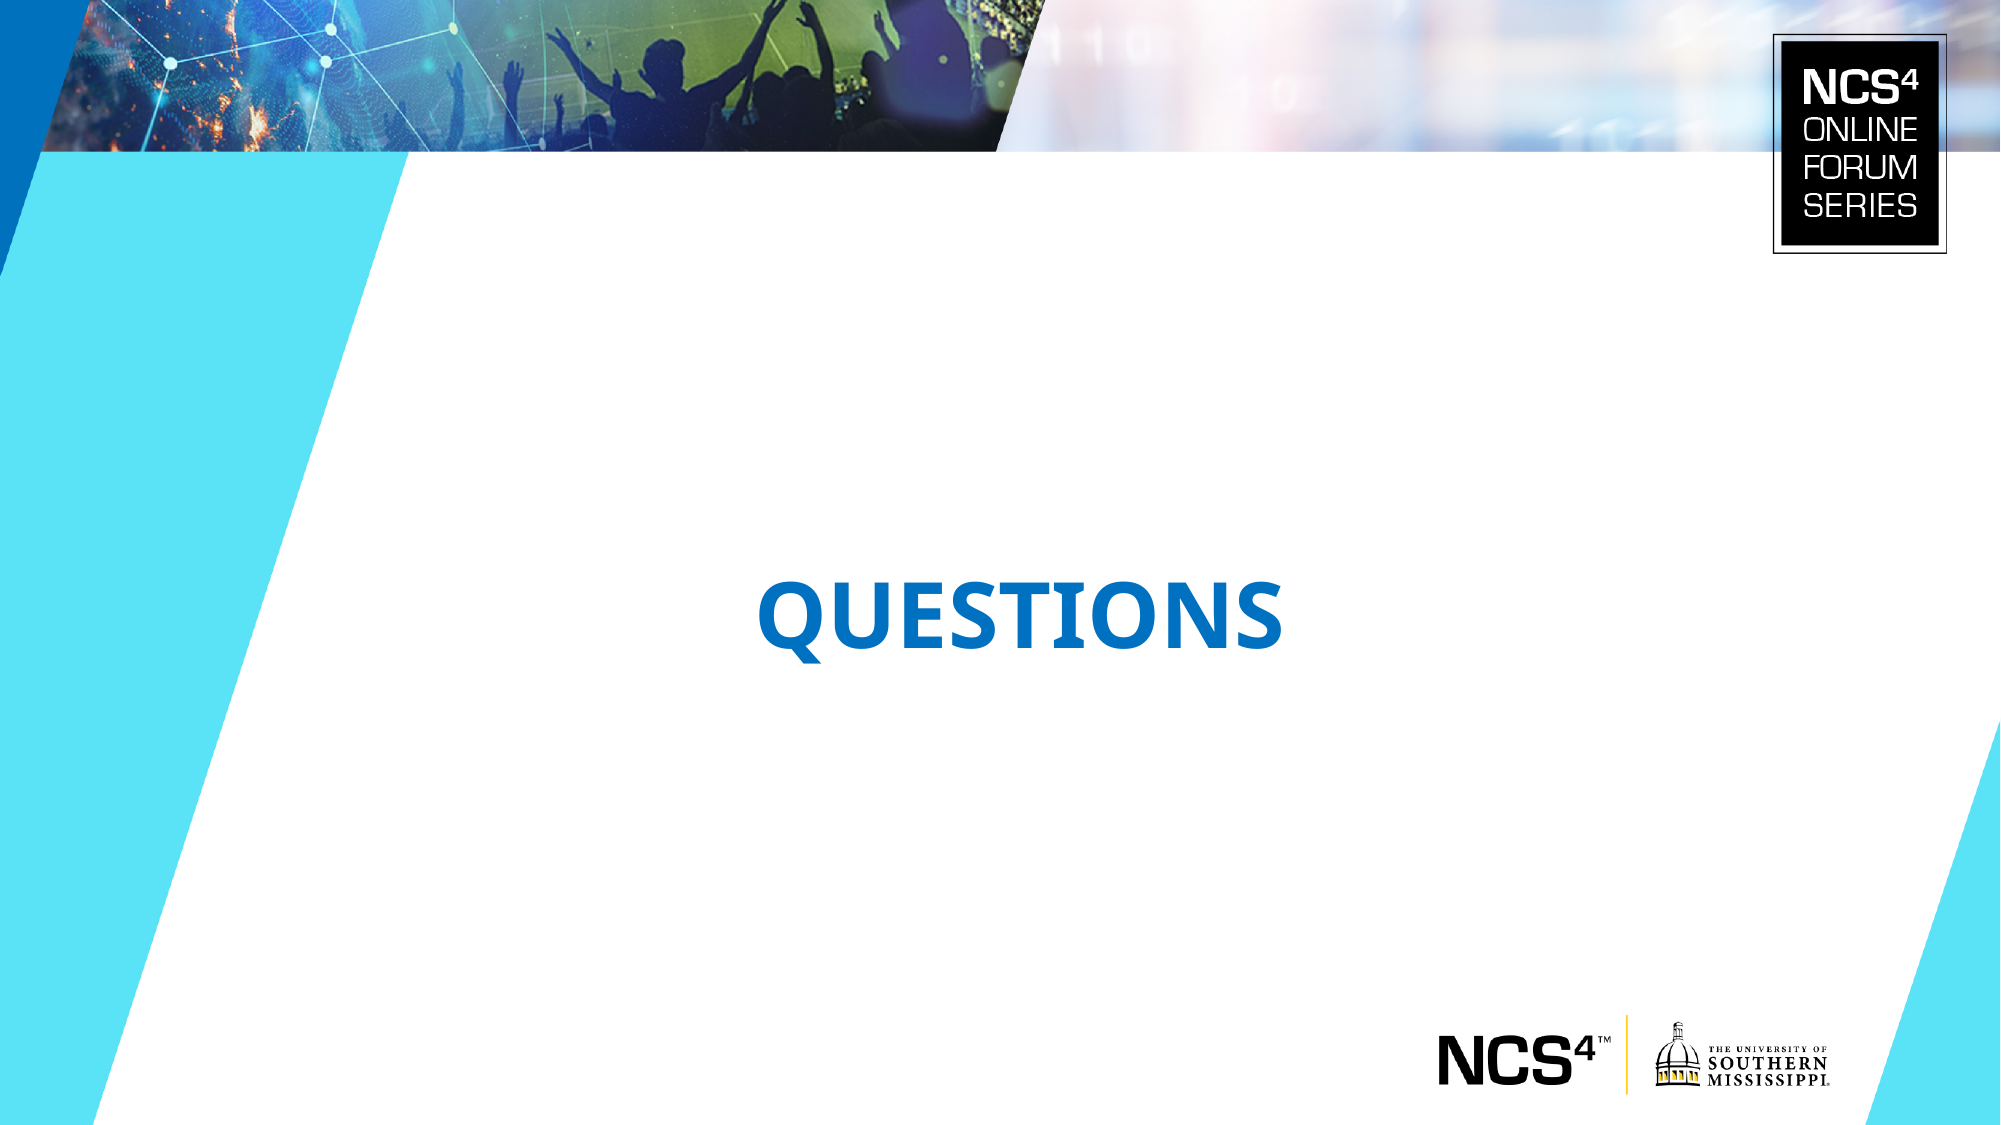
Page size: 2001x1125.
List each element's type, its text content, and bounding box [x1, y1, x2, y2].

list QuestioNS [740, 562, 2000, 668]
picture [0, 0, 2001, 1125]
